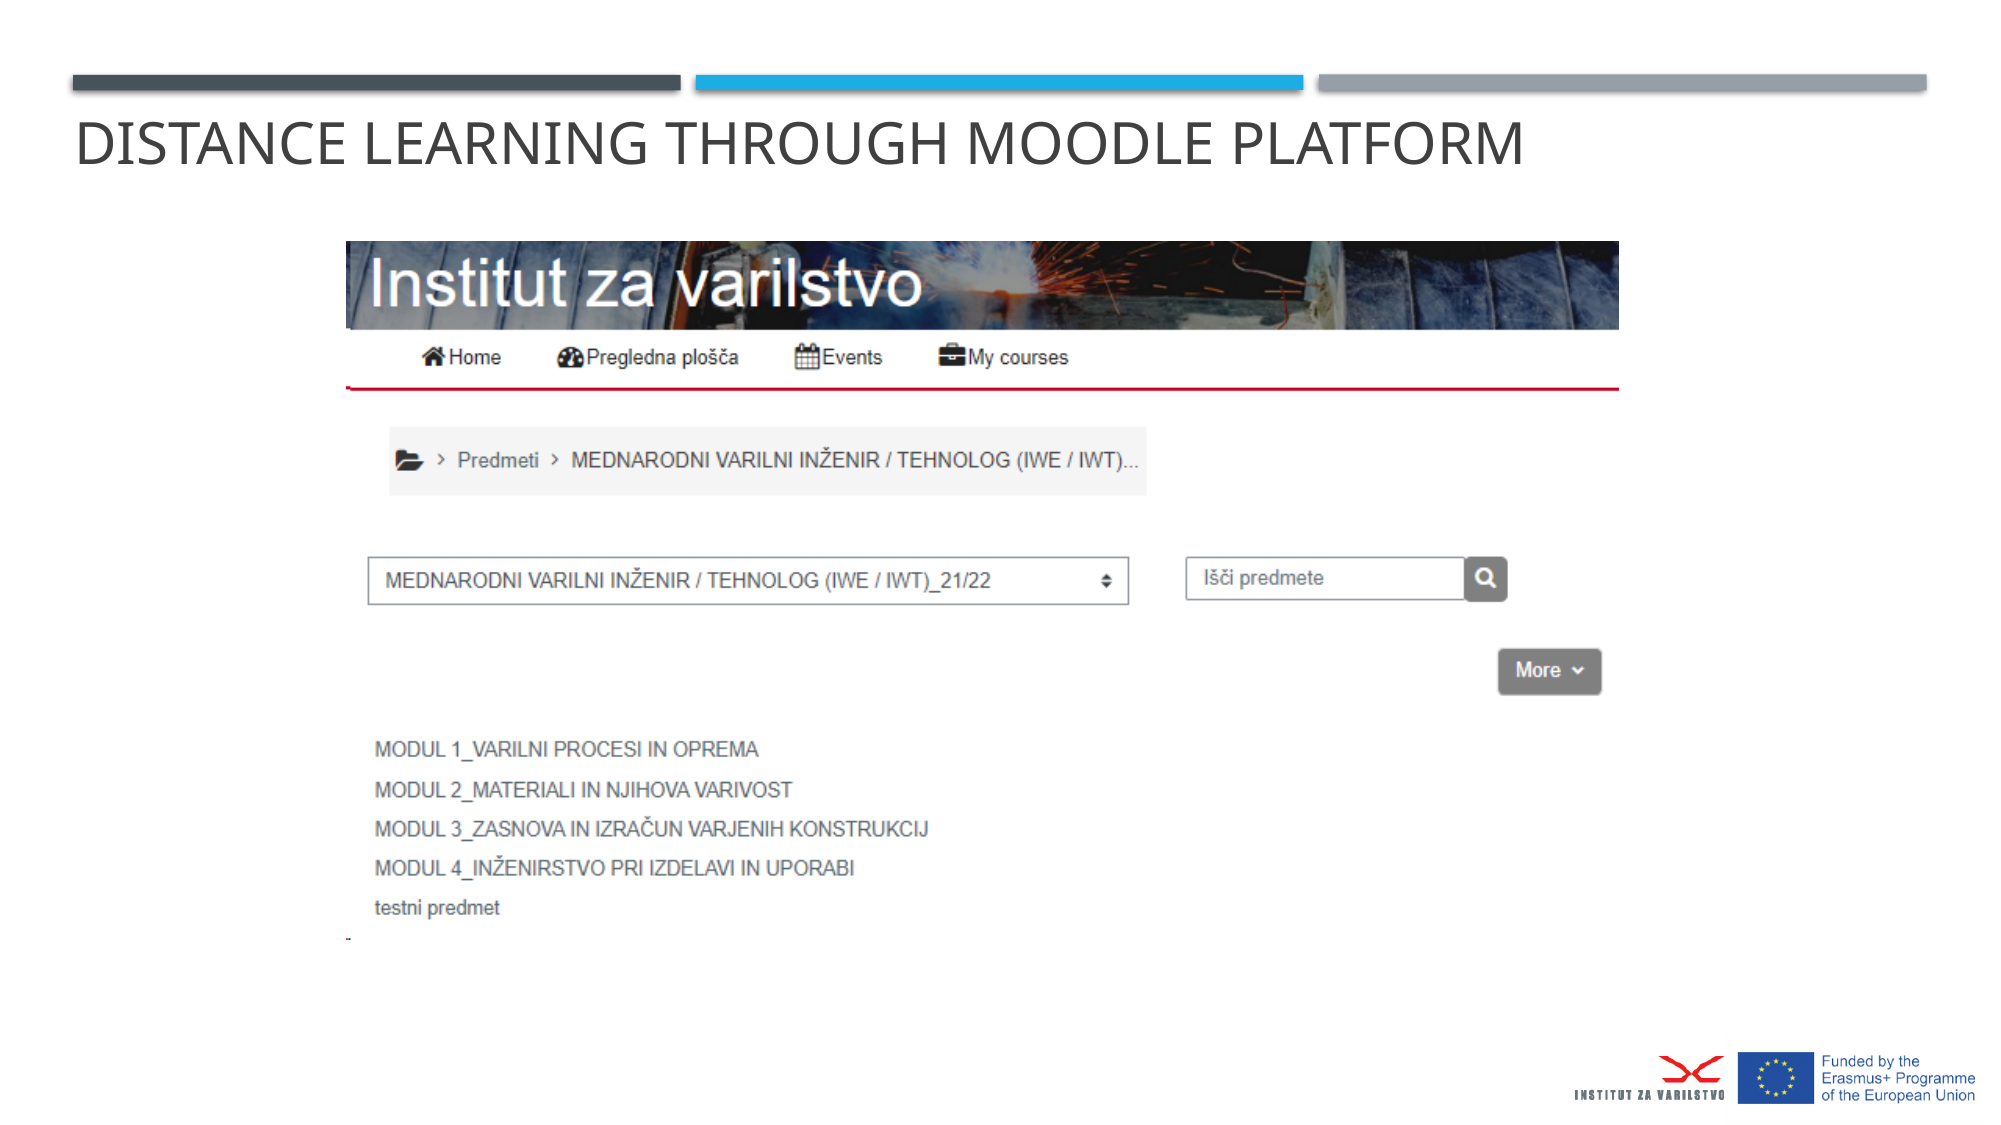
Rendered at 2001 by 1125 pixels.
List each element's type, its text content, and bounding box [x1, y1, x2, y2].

picture [1575, 1029, 1986, 1125]
picture [346, 241, 1619, 941]
title Distance learning through moodle platform [59, 0, 1869, 184]
